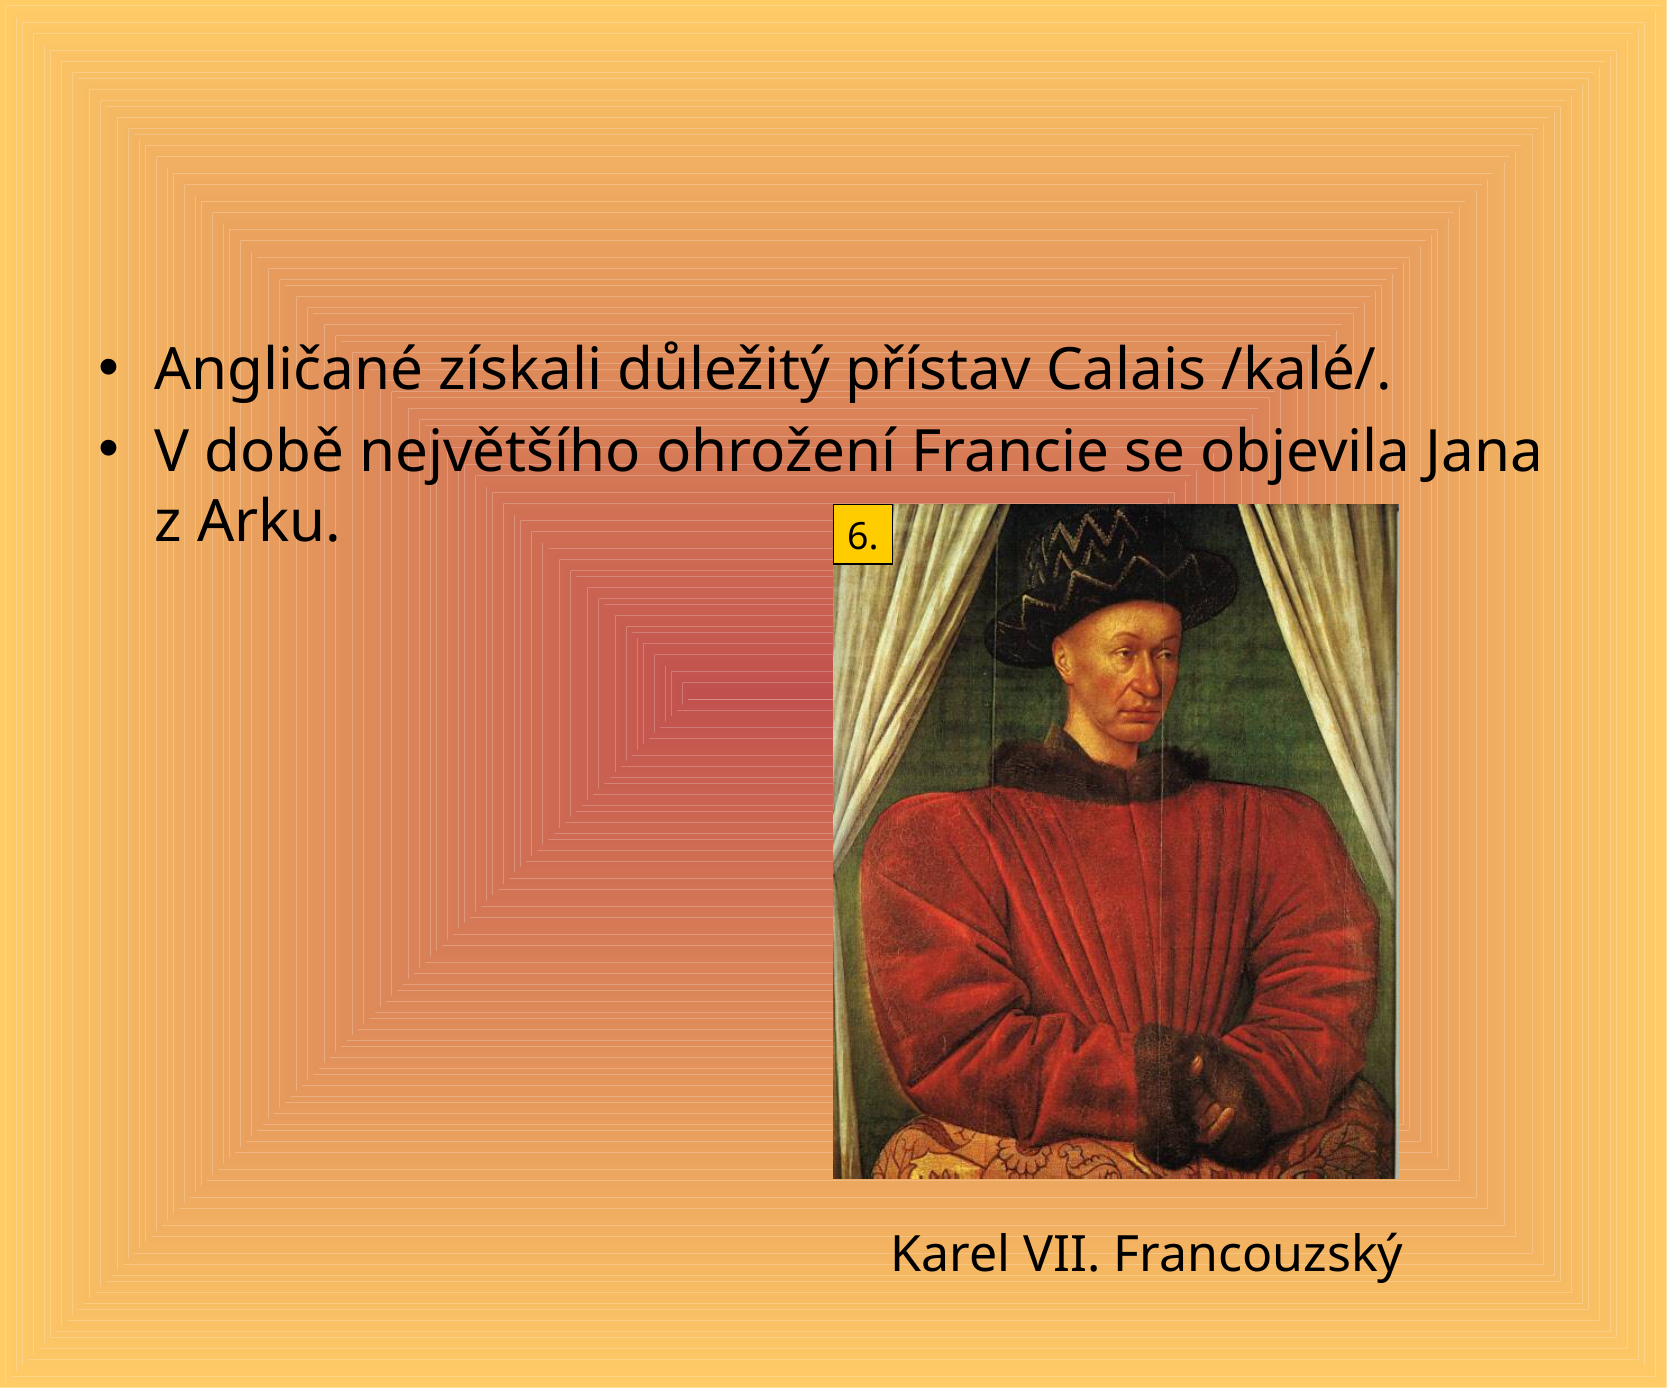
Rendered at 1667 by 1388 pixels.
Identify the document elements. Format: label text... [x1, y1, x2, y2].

text_box Karel VII. Francouzský [875, 1214, 1419, 1289]
list Angličané získali důležitý přístav Calais /kalé/. V době největšího ohrožení Francie se objevila Jana z Arku. [83, 323, 1584, 770]
picture [833, 504, 1400, 1179]
